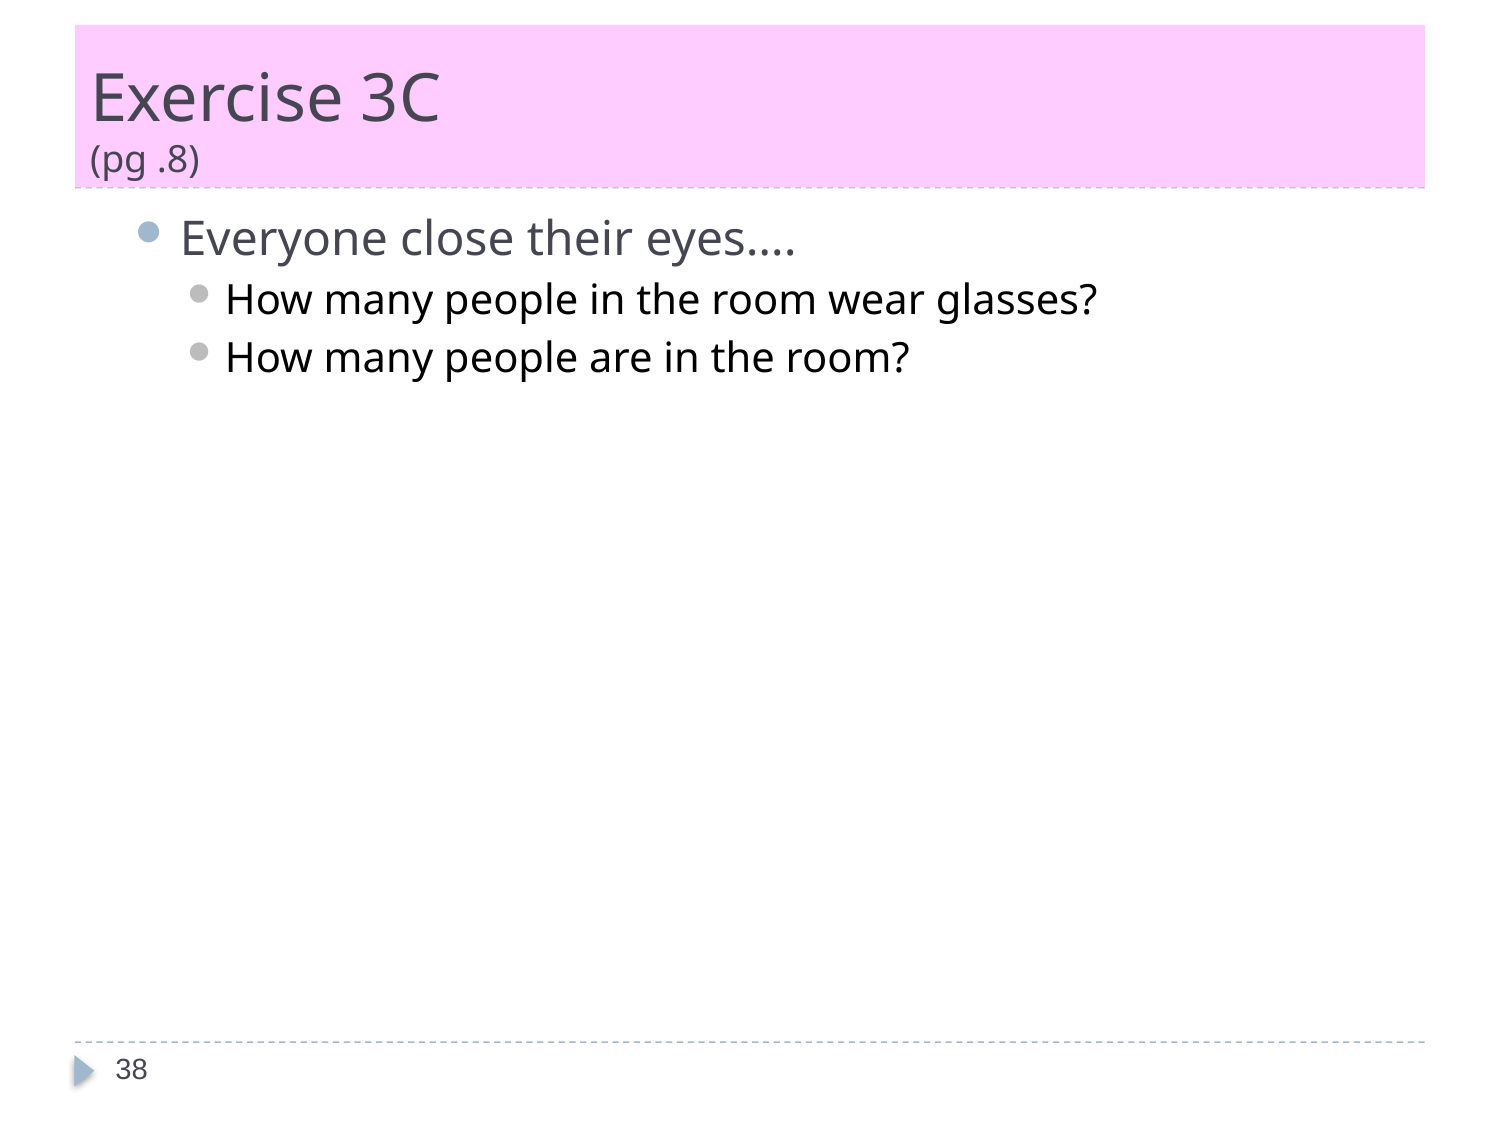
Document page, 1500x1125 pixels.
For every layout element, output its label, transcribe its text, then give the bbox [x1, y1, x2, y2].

slide_number 38 [100, 1042, 426, 1103]
list Everyone close their eyes…. How many people in the room wear glasses? How many people are in the room? [75, 200, 1425, 1010]
title Exercise 3C (pg .8) [75, 24, 1425, 188]
